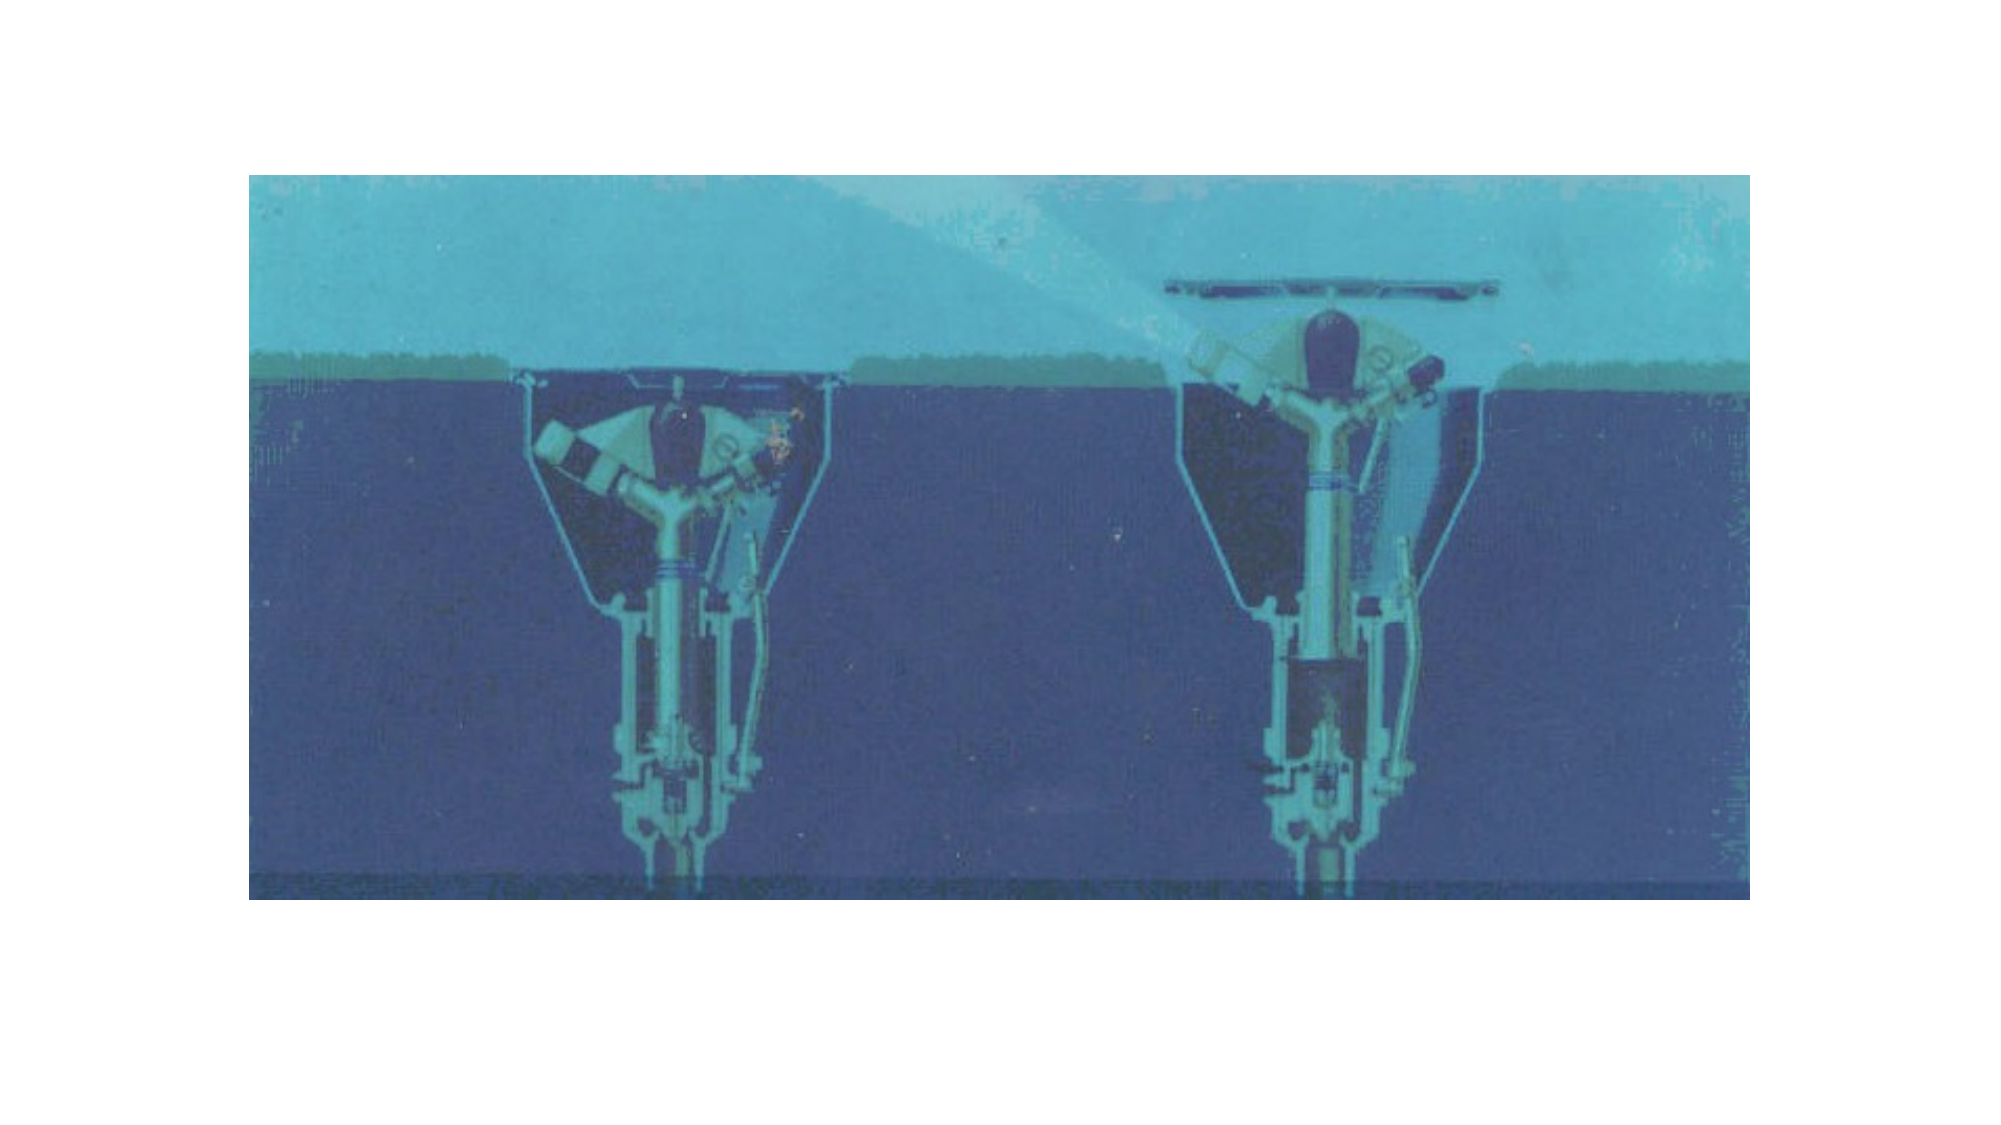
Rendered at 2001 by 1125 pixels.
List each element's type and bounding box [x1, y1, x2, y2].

list [249, 175, 1750, 900]
